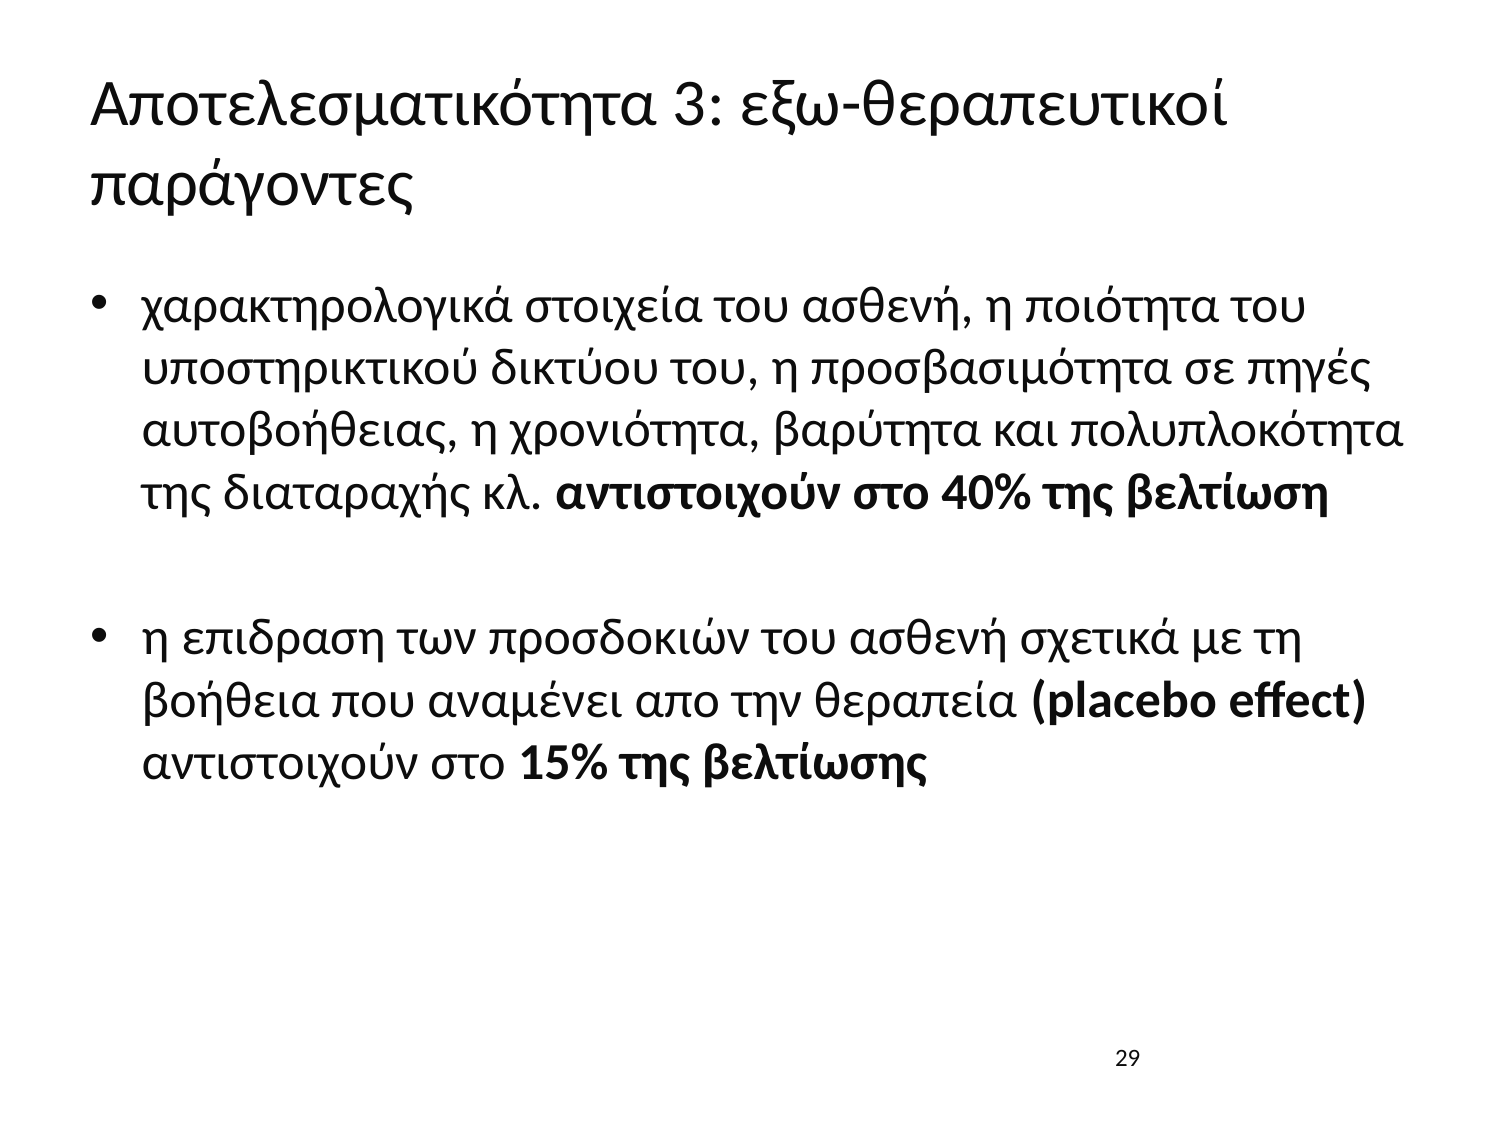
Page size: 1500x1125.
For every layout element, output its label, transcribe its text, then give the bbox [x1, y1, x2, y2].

text_box 29 [1099, 1019, 1450, 1094]
title Αποτελεσματικότητα 3: εξω-θεραπευτικοί παράγοντες [75, 45, 1425, 233]
list χαρακτηρολογικά στοιχεία του ασθενή, η ποιότητα του υποστηρικτικού δικτύου του, η προσβασιμότητα σε πηγές αυτοβοήθειας, η χρονιότητα, βαρύτητα και πολυπλοκότητα της διαταραχής κλ. αντιστοιχούν στο 40% της βελτίωση η επιδραση των προσδοκιών του ασθενή σχετικά με τη βοήθεια που αναμένει απο την θεραπεία (placebo effect) αντιστοιχούν στο 15% της βελτίωσης 29 [75, 262, 1425, 1047]
slide_number 29 [1074, 1042, 1425, 1103]
